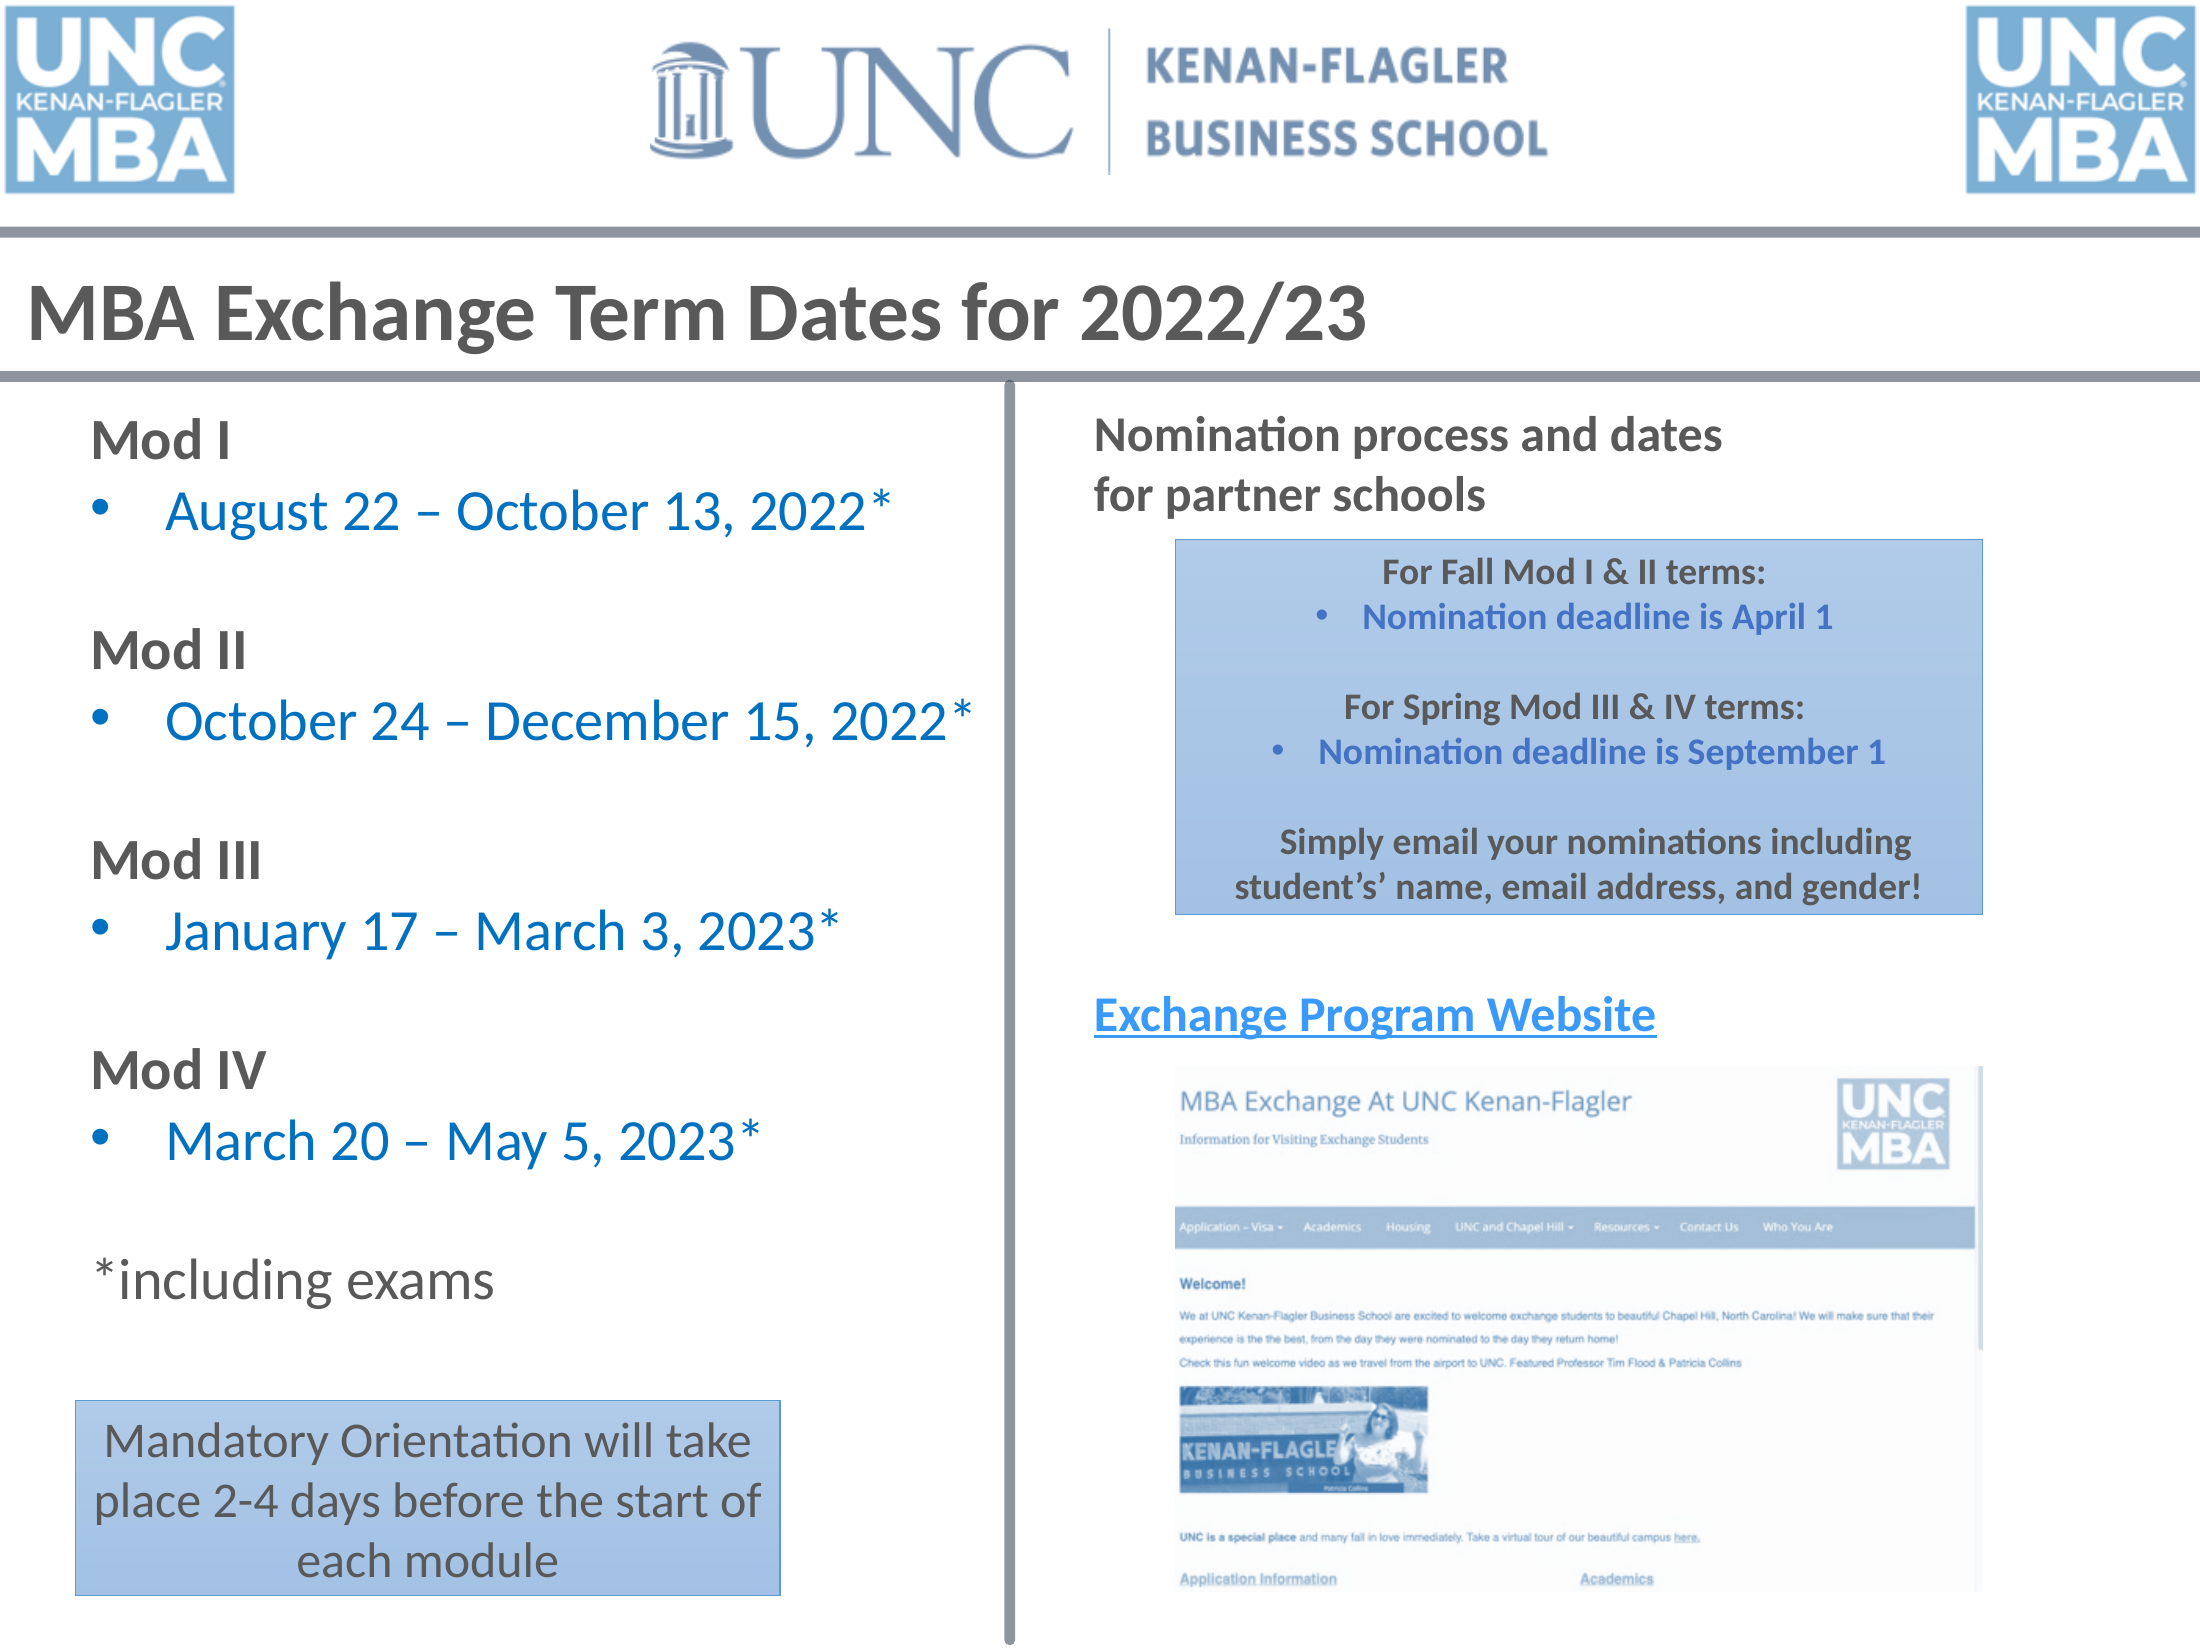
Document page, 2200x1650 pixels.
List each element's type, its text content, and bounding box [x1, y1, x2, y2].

picture [649, 25, 1550, 176]
text_box Mandatory Orientation will take place 2-4 days before the start of each module [75, 1400, 781, 1596]
picture [1961, 0, 2200, 201]
text_box Nomination process and dates for partner schools [1079, 394, 2147, 530]
text_box MBA Exchange Term Dates for 2022/23 [11, 249, 1772, 365]
text_box Exchange Program Website [1079, 974, 1980, 1050]
text_box Mod I August 22 – October 13, 2022* Mod II October 24 – December 15, 2022* Mod III January 17 – March 3, 2023* Mod IV March 20 – May 5, 2023* *including exams [74, 393, 1004, 1390]
text_box For Fall Mod I & II terms: Nomination deadline is April 1 For Spring Mod III & IV terms: Nomination deadline is September 1 Simply email your nominations including student’s’ name, email address, and gender! [1175, 539, 1983, 915]
picture [0, 0, 239, 201]
picture [1175, 1066, 1983, 1592]
